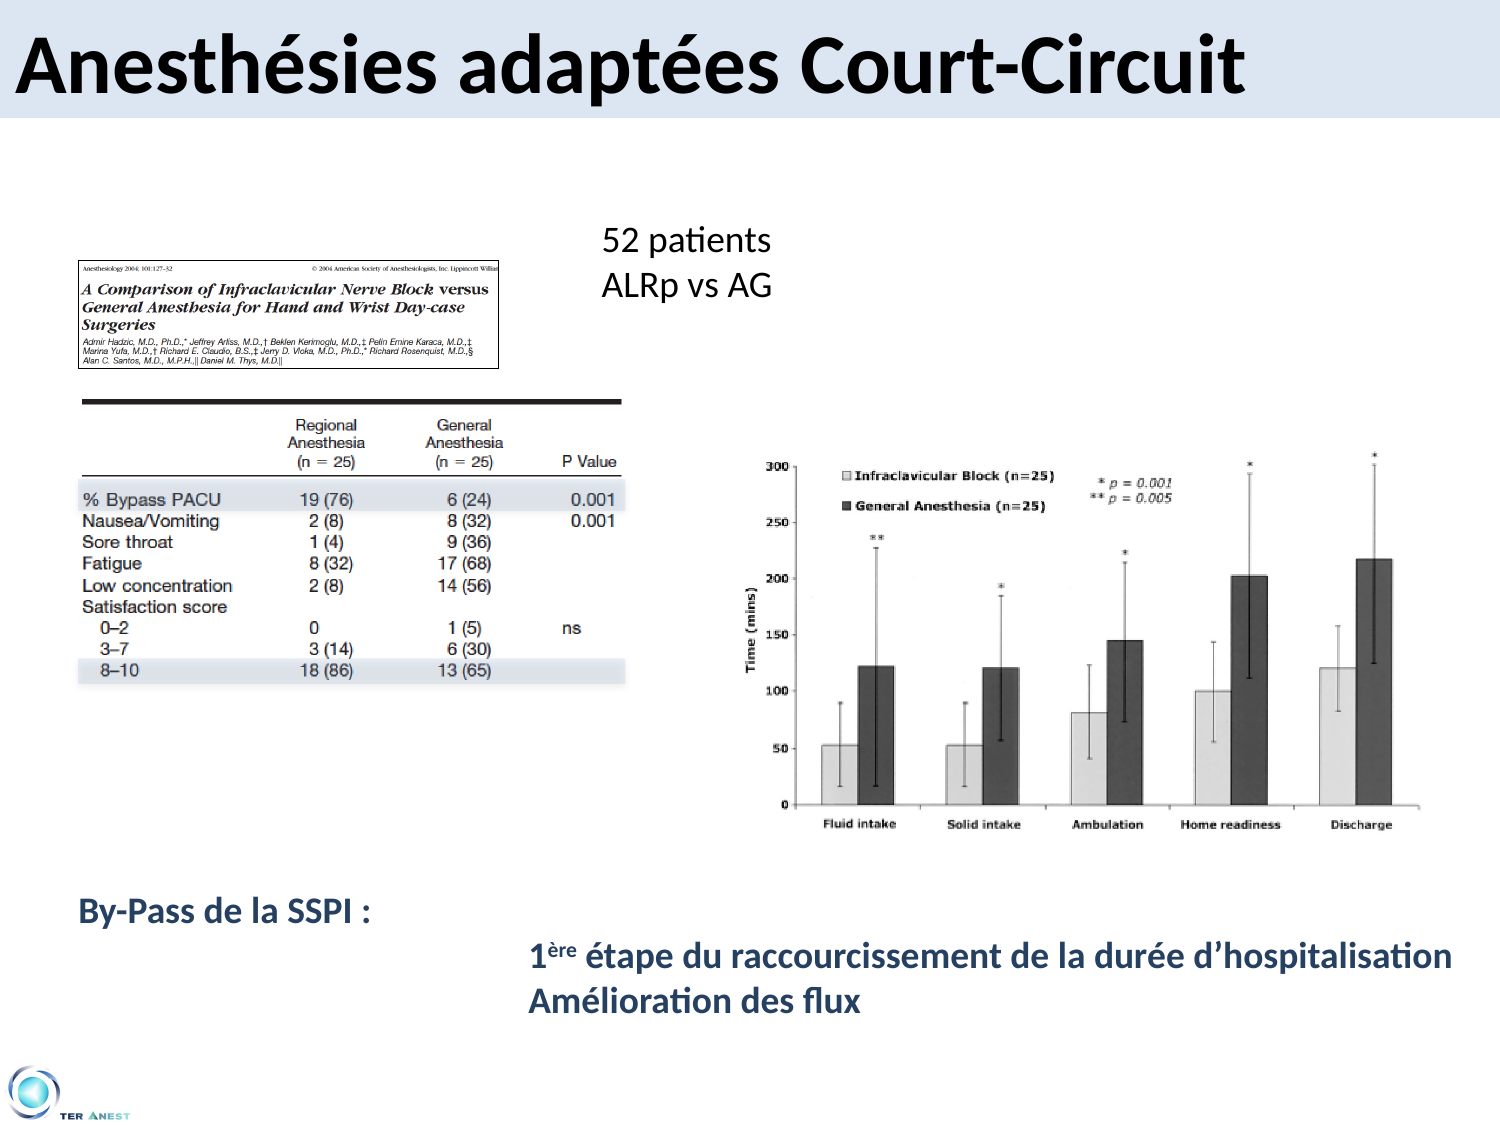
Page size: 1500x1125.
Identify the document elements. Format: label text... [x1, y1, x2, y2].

picture [77, 394, 626, 685]
text_box 52 patients ALRp vs AG [586, 207, 795, 313]
picture [0, 1063, 133, 1125]
text_box Anesthésies adaptées Court-Circuit [0, 0, 1500, 118]
picture [721, 447, 1436, 839]
picture [77, 260, 499, 369]
text_box By-Pass de la SSPI : 1ère étape du raccourcissement de la durée d’hospitalisation Amélioration des flux [63, 879, 1469, 1029]
